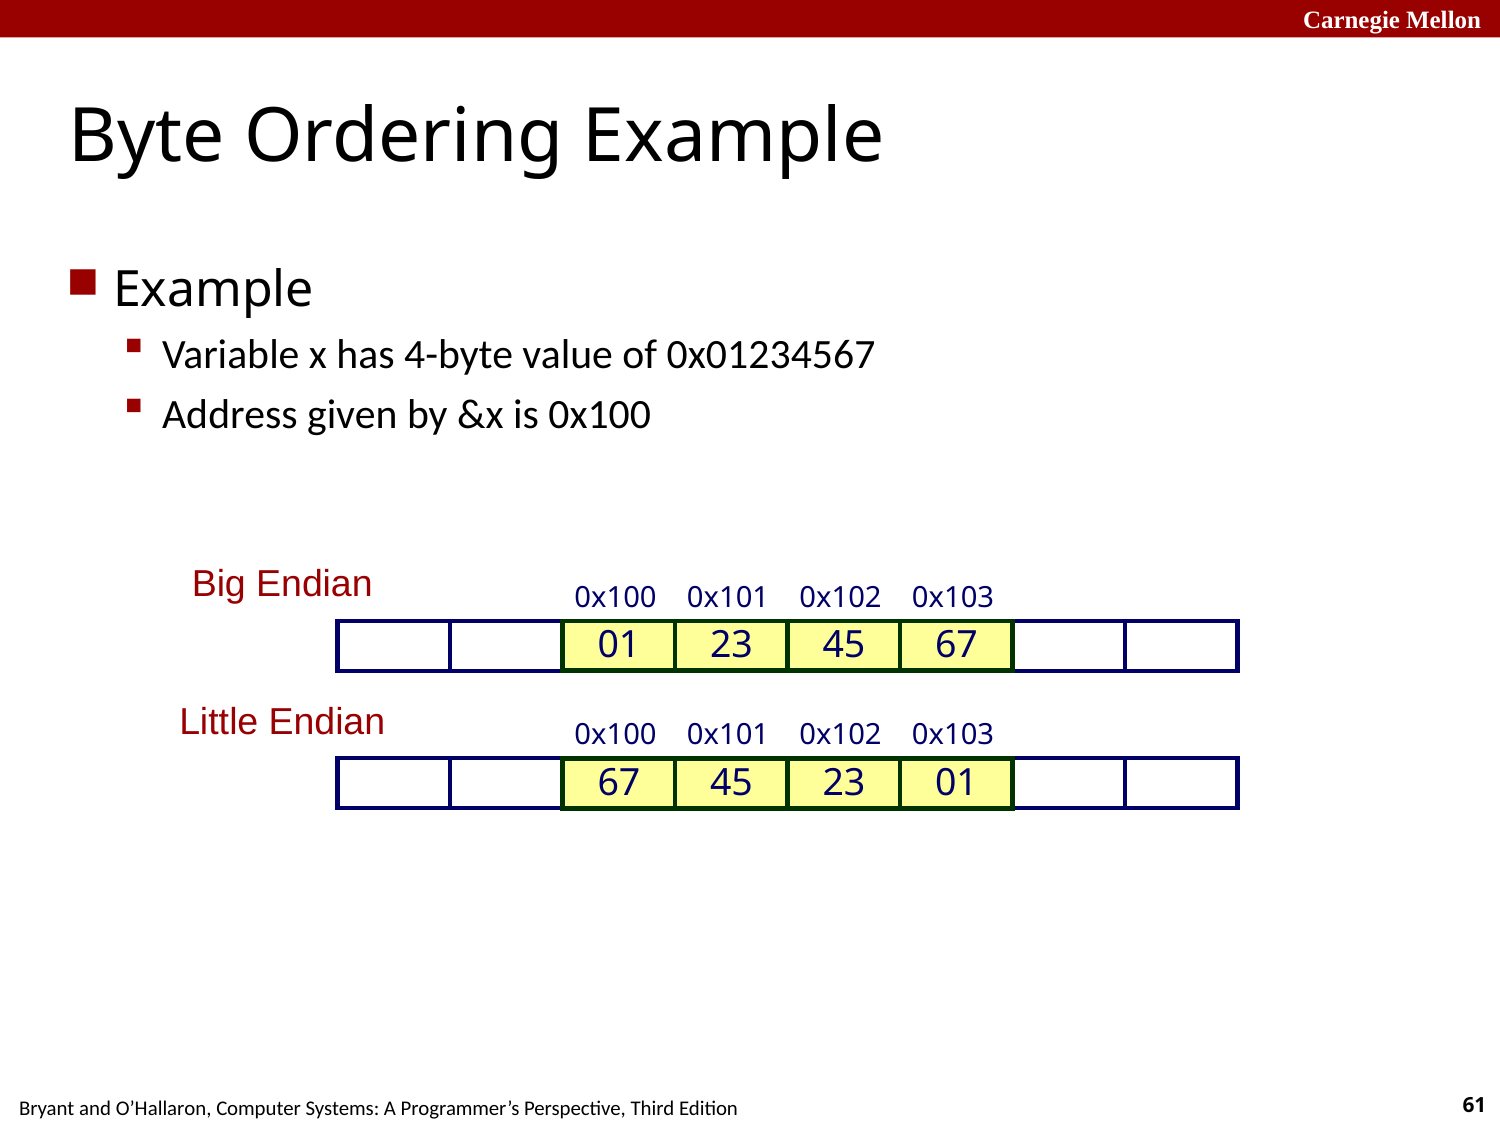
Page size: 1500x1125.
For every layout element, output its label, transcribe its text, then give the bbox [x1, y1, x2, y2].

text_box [337, 570, 1238, 676]
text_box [562, 616, 1013, 676]
text_box Little Endian [137, 695, 432, 750]
list Example Variable x has 4-byte value of 0x01234567 Address given by &x is 0x100 [64, 249, 1361, 1040]
text_box Big Endian [137, 558, 432, 613]
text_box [337, 707, 1238, 813]
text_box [562, 753, 1013, 813]
title Byte Ordering Example [62, 41, 1438, 222]
